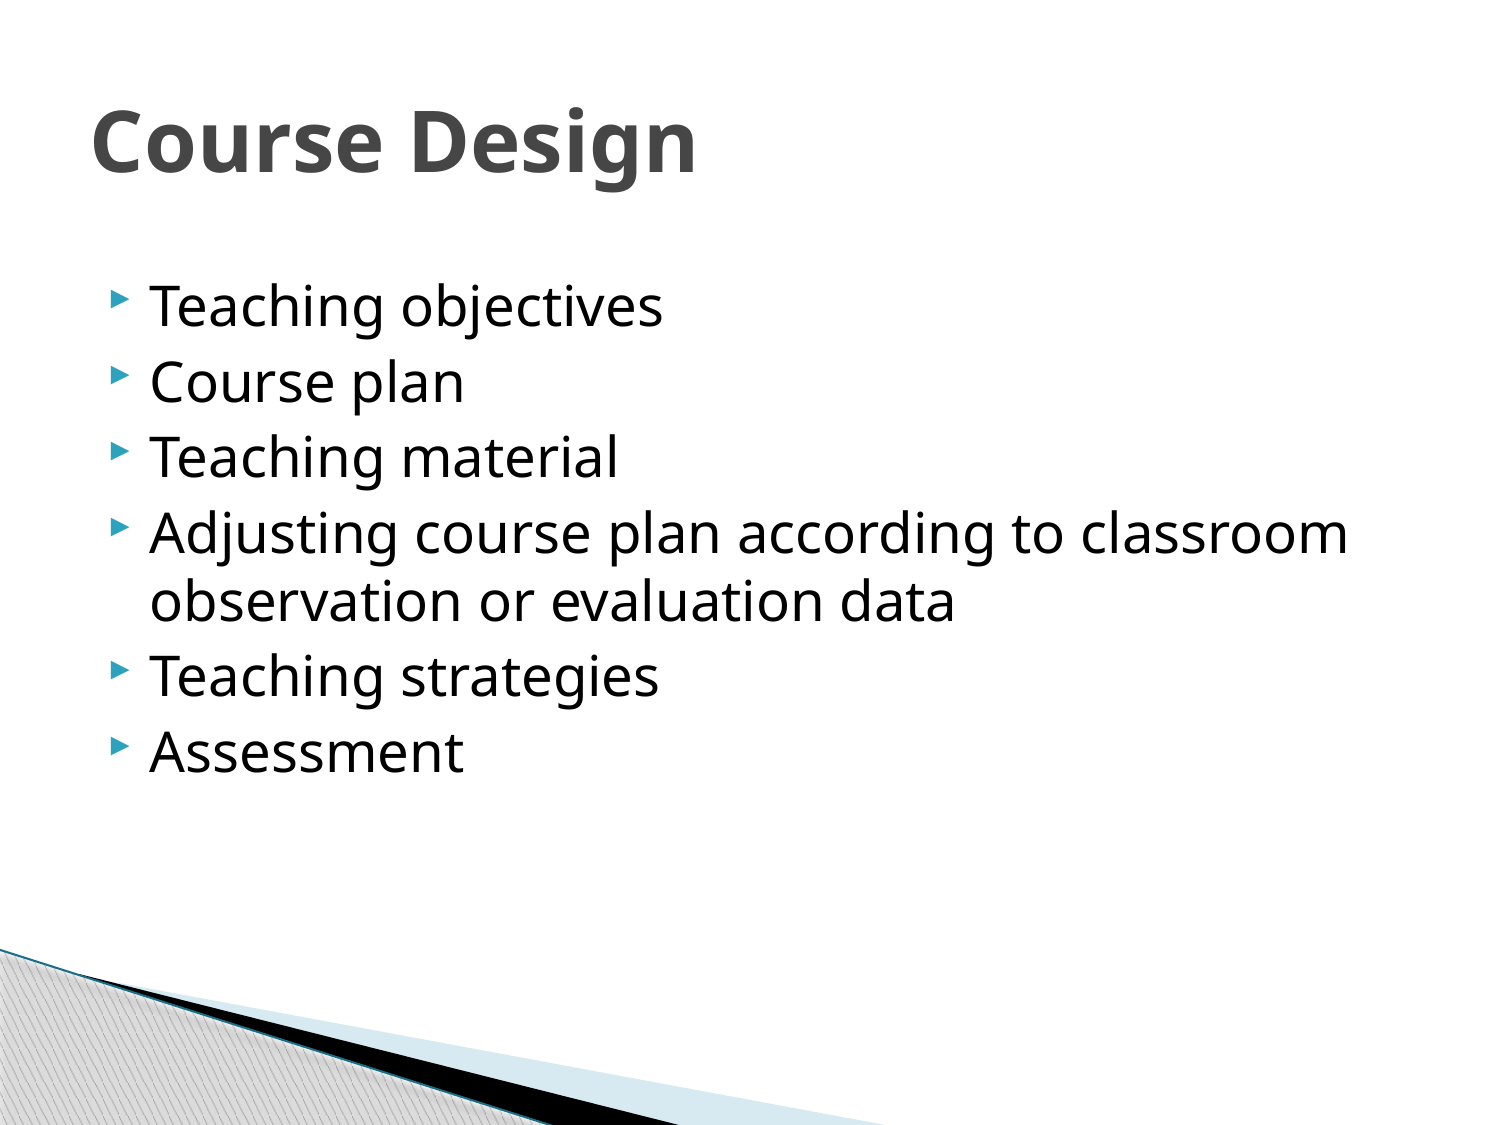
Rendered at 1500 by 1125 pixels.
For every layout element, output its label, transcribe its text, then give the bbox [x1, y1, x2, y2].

title Course Design [75, 45, 1425, 233]
list Teaching objectives Course plan Teaching material Adjusting course plan according to classroom observation or evaluation data Teaching strategies Assessment [75, 262, 1454, 1005]
